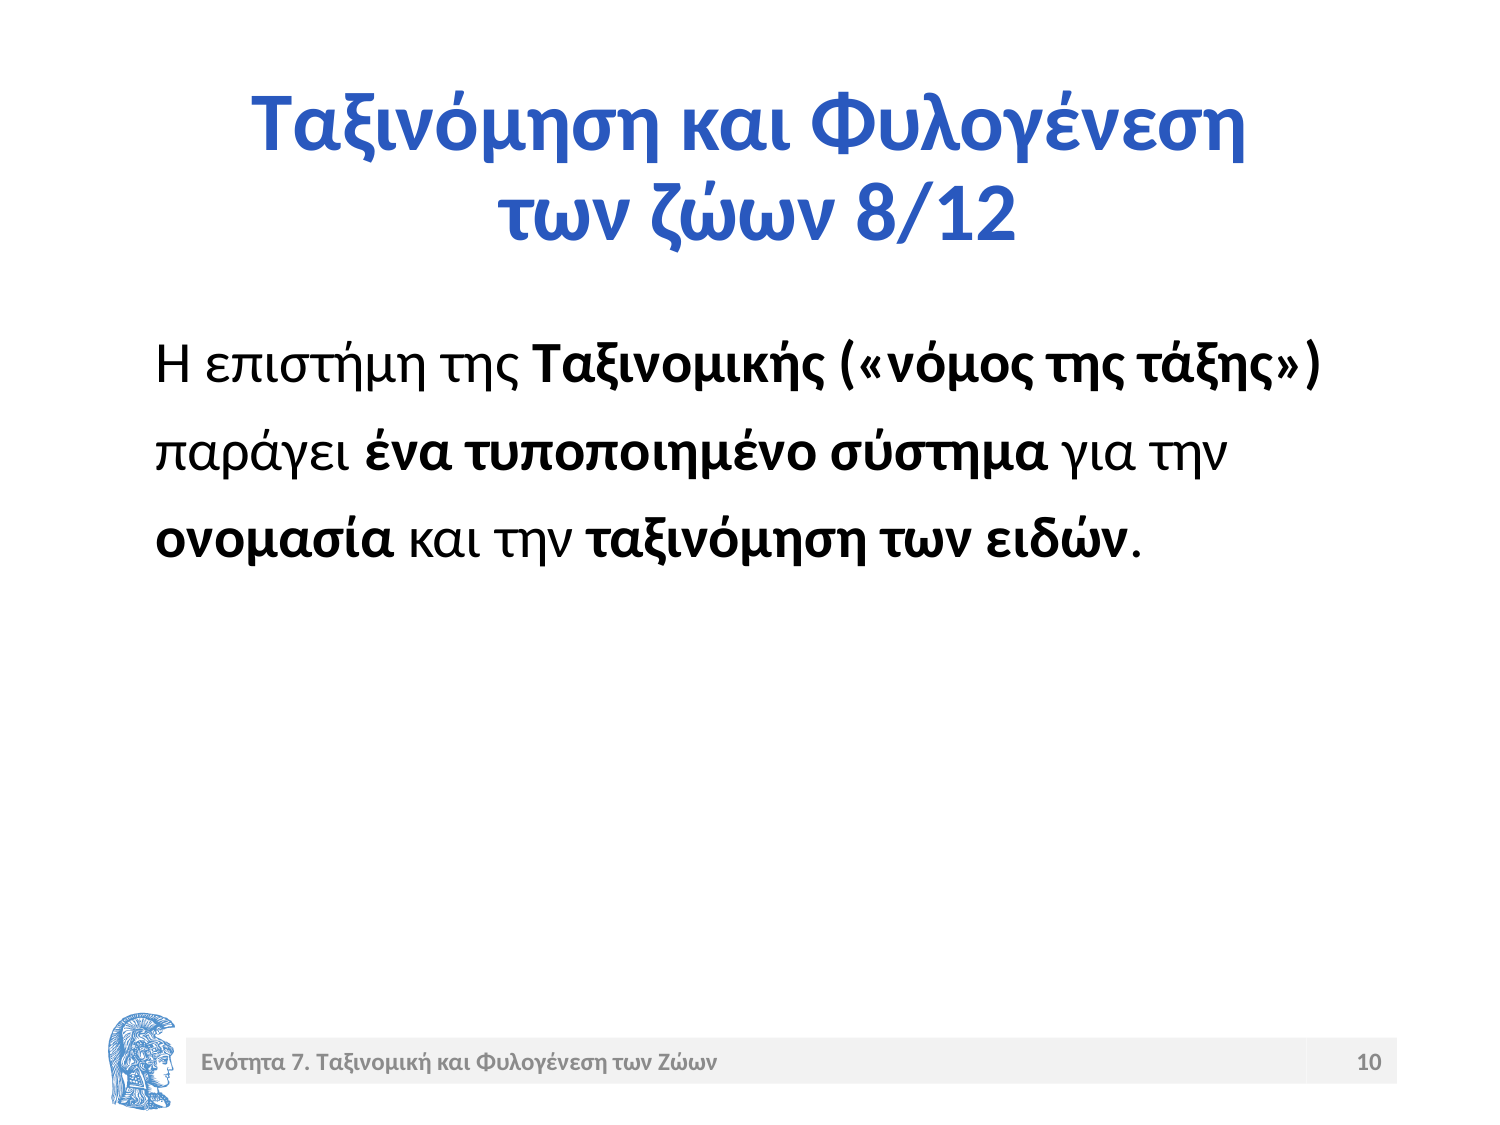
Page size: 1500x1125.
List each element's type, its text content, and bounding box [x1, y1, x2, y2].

picture [103, 1014, 186, 1114]
list Η επιστήμη της Ταξινομικής («νόμος της τάξης») παράγει ένα τυποποιημένο σύστημα για την ονομασία και την ταξινόμηση των ειδών. [103, 299, 1397, 1014]
title Ταξινόμηση και Φυλογένεση των ζώων 8/12 [103, 59, 1397, 278]
footer Ενότητα 7. Ταξινομική και Φυλογένεση των Ζώων [186, 1037, 1306, 1084]
slide_number 10 [1306, 1037, 1397, 1084]
